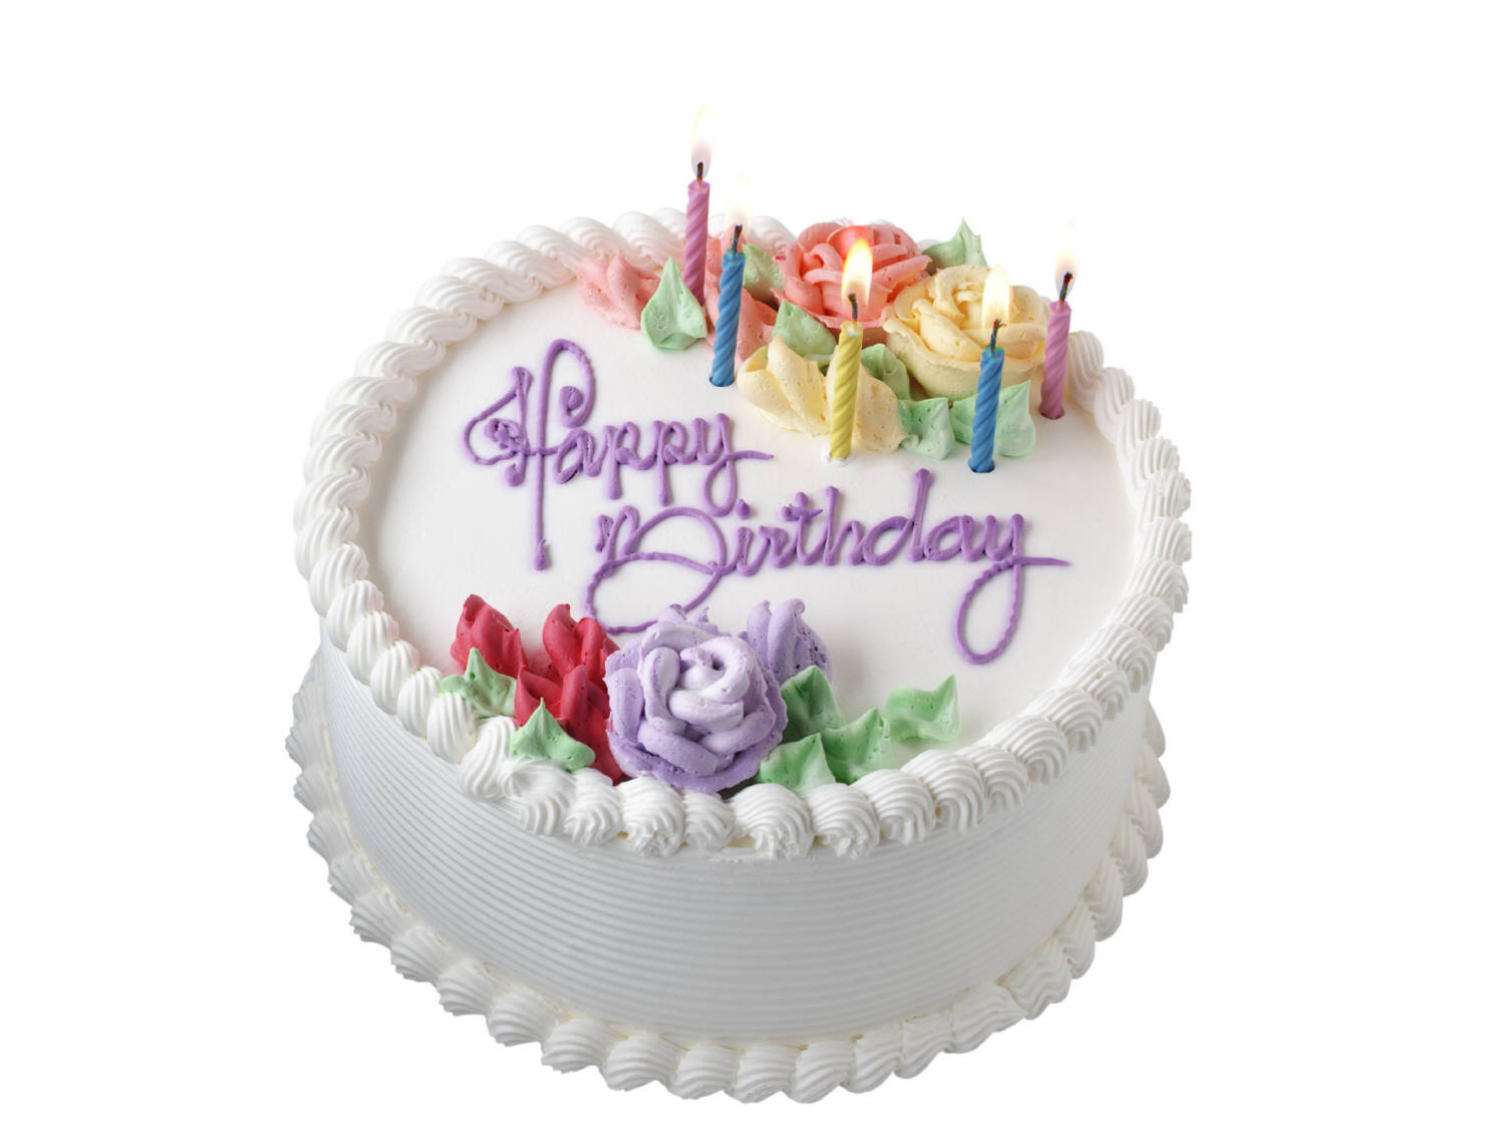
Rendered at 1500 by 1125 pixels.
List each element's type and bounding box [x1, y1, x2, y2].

picture [264, 72, 1211, 1125]
